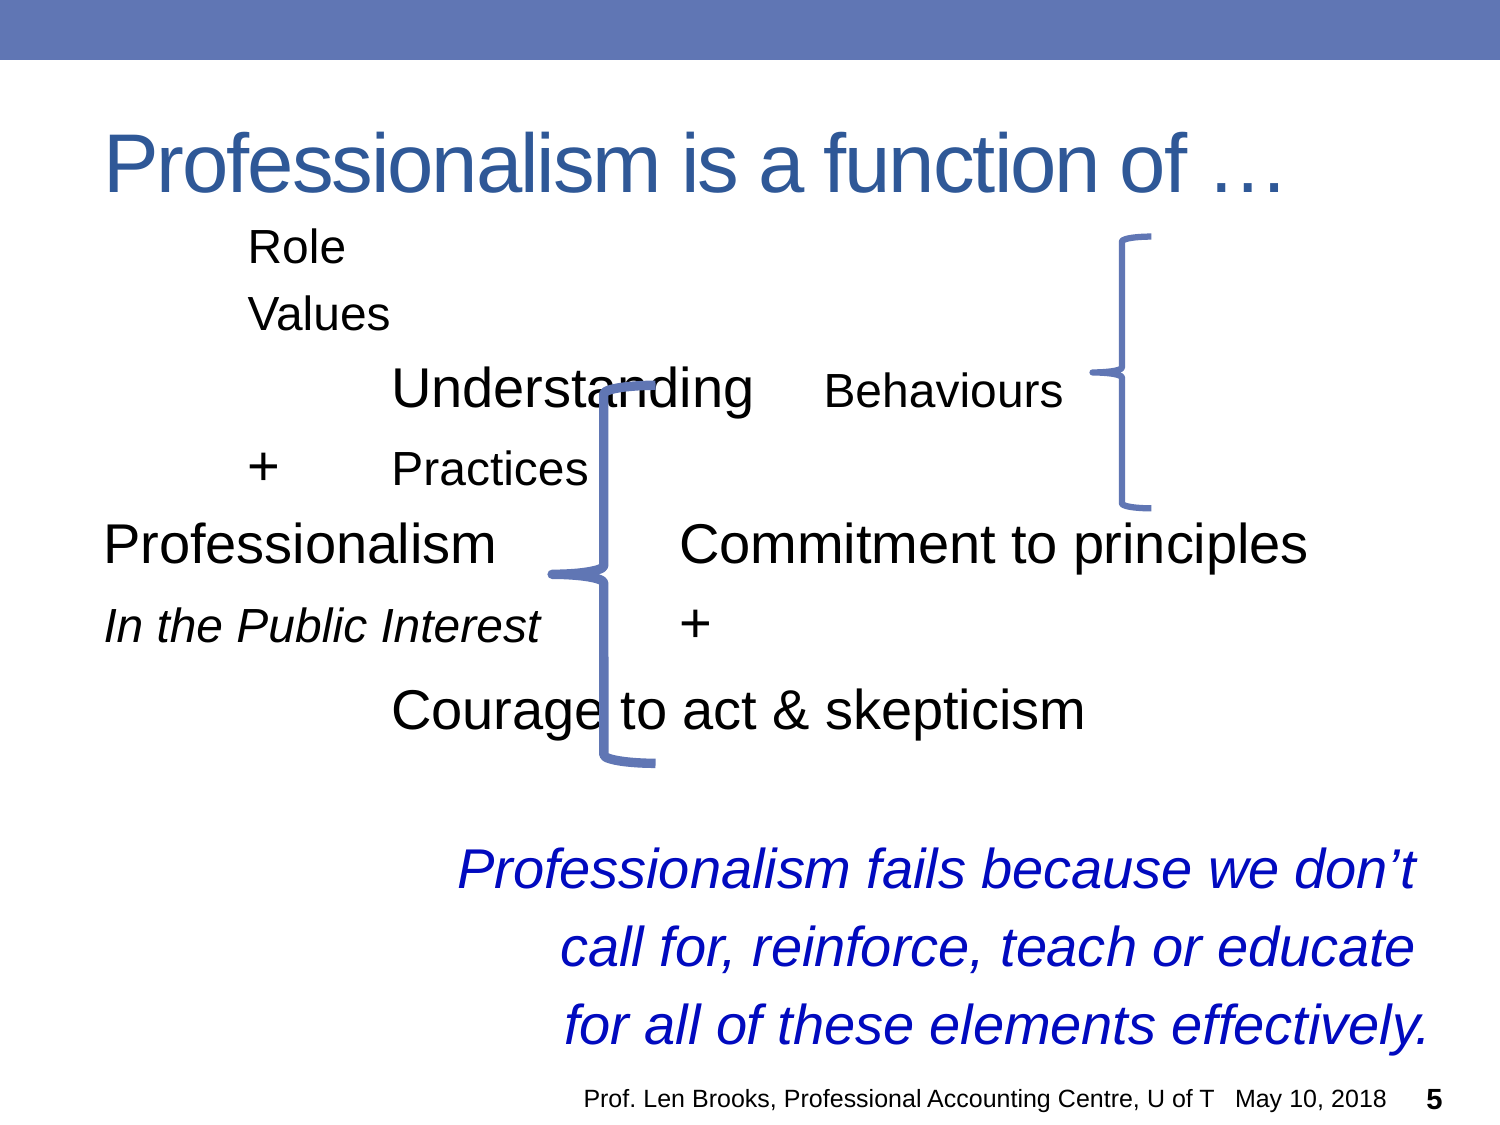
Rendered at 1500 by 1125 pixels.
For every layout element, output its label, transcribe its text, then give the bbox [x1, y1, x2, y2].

text_box [1091, 235, 1152, 510]
slide_number 5 [1411, 1071, 1497, 1125]
title Professionalism is a function of … [88, 77, 1439, 208]
text_box [551, 384, 656, 765]
footer Prof. Len Brooks, Professional Accounting Centre, U of T May 10, 2018 [561, 1071, 1411, 1125]
list Role Values Understanding Behaviours + Practices Professionalism Commitment to principles In the Public Interest + Courage to act & skepticism Professionalism fails because we don’t call for, reinforce, teach or educate for all of these elements effectively. [88, 208, 1447, 1068]
